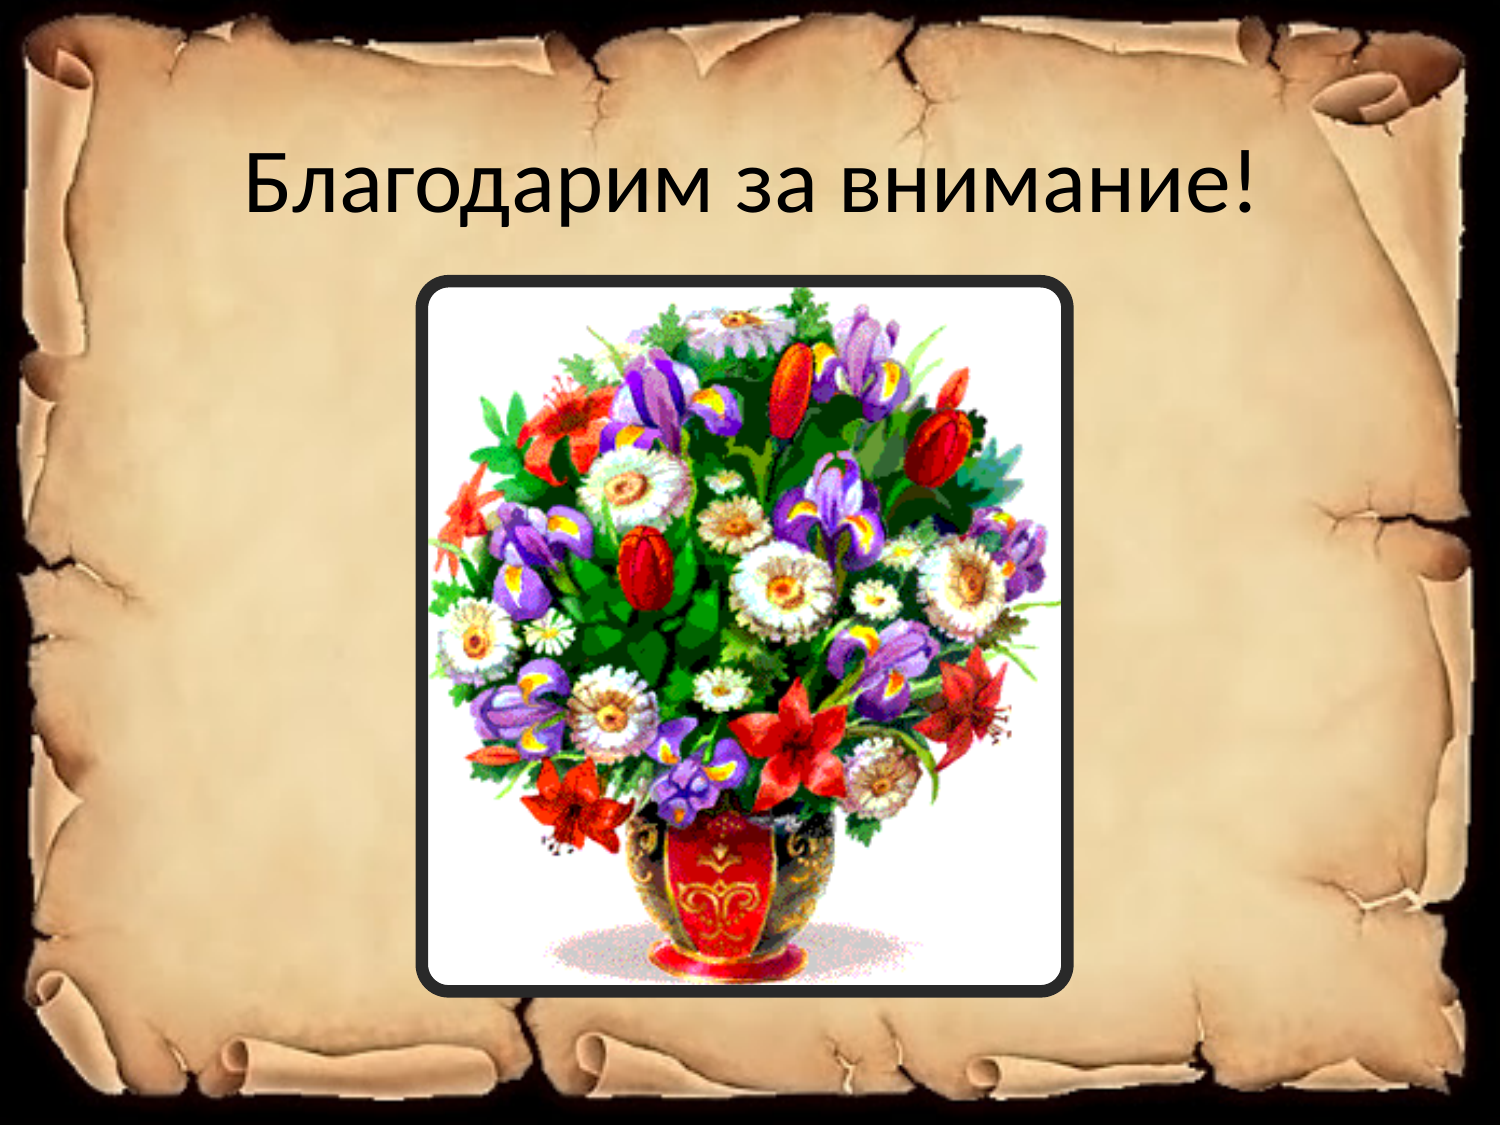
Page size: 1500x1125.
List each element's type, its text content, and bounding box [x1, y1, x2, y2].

title Благодарим за внимание! [140, 82, 1366, 270]
picture [0, 0, 1500, 1125]
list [421, 280, 1068, 992]
